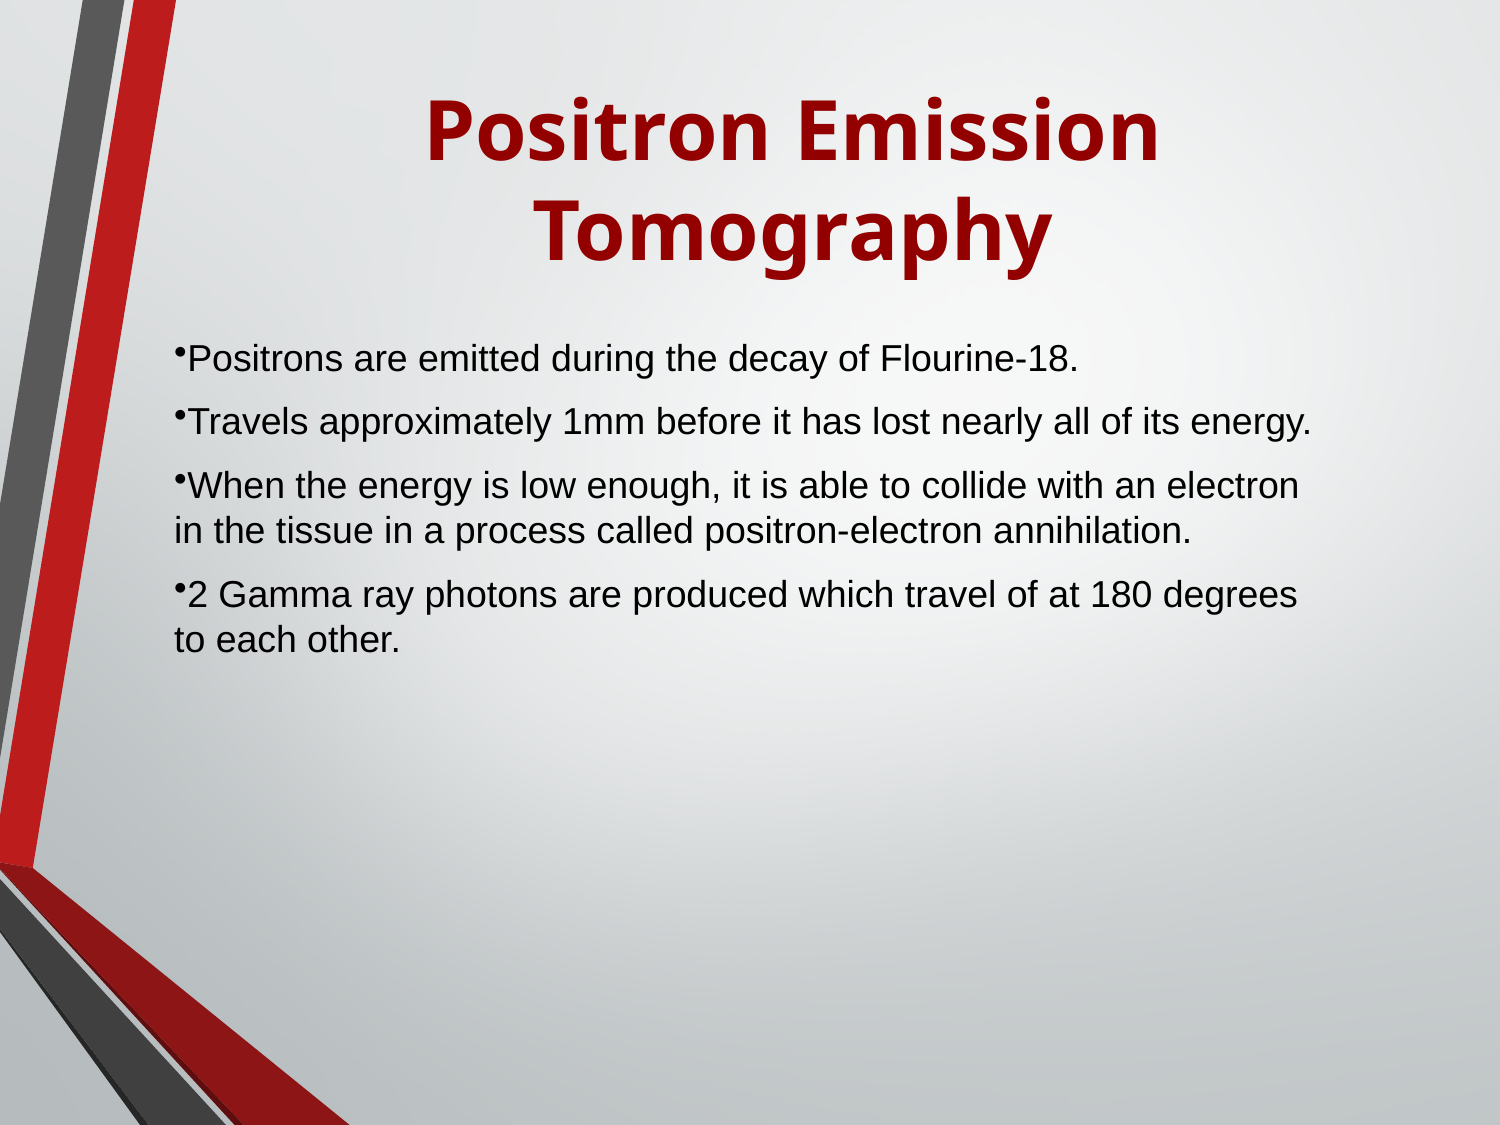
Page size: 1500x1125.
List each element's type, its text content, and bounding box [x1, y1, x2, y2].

title Positron Emission Tomography [161, 75, 1425, 279]
text_box Positrons are emitted during the decay of Flourine-18. Travels approximately 1mm before it has lost nearly all of its energy. When the energy is low enough, it is able to collide with an electron in the tissue in a process called positron-electron annihilation. 2 Gamma ray photons are produced which travel of at 180 degrees to each other. [159, 326, 1341, 668]
